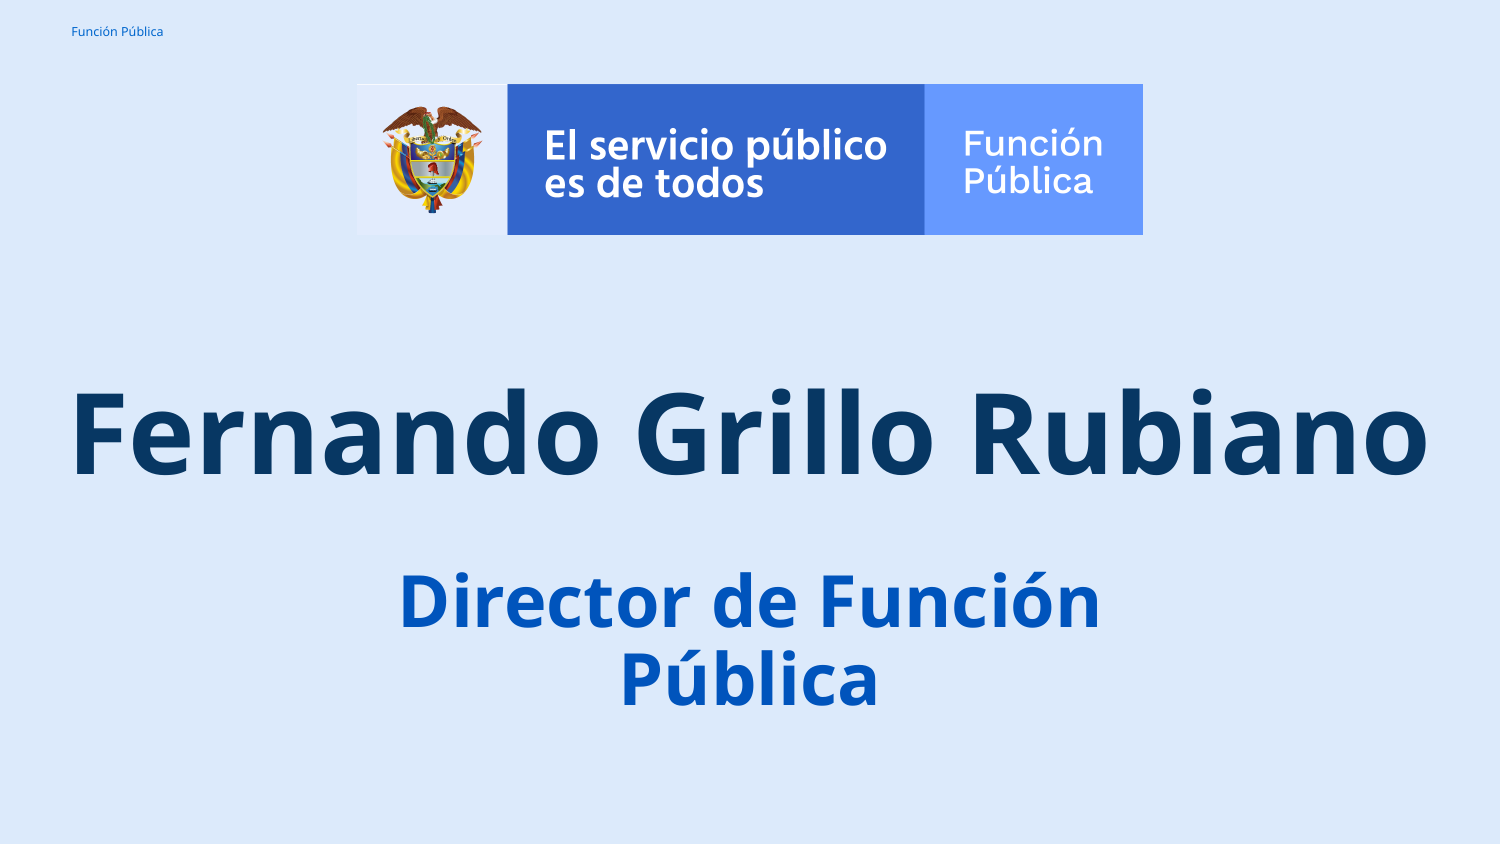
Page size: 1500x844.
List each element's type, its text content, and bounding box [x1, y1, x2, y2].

picture [357, 83, 1143, 235]
title Fernando Grillo Rubiano [46, 307, 1454, 570]
text_box Director de Función Pública [274, 559, 1226, 727]
